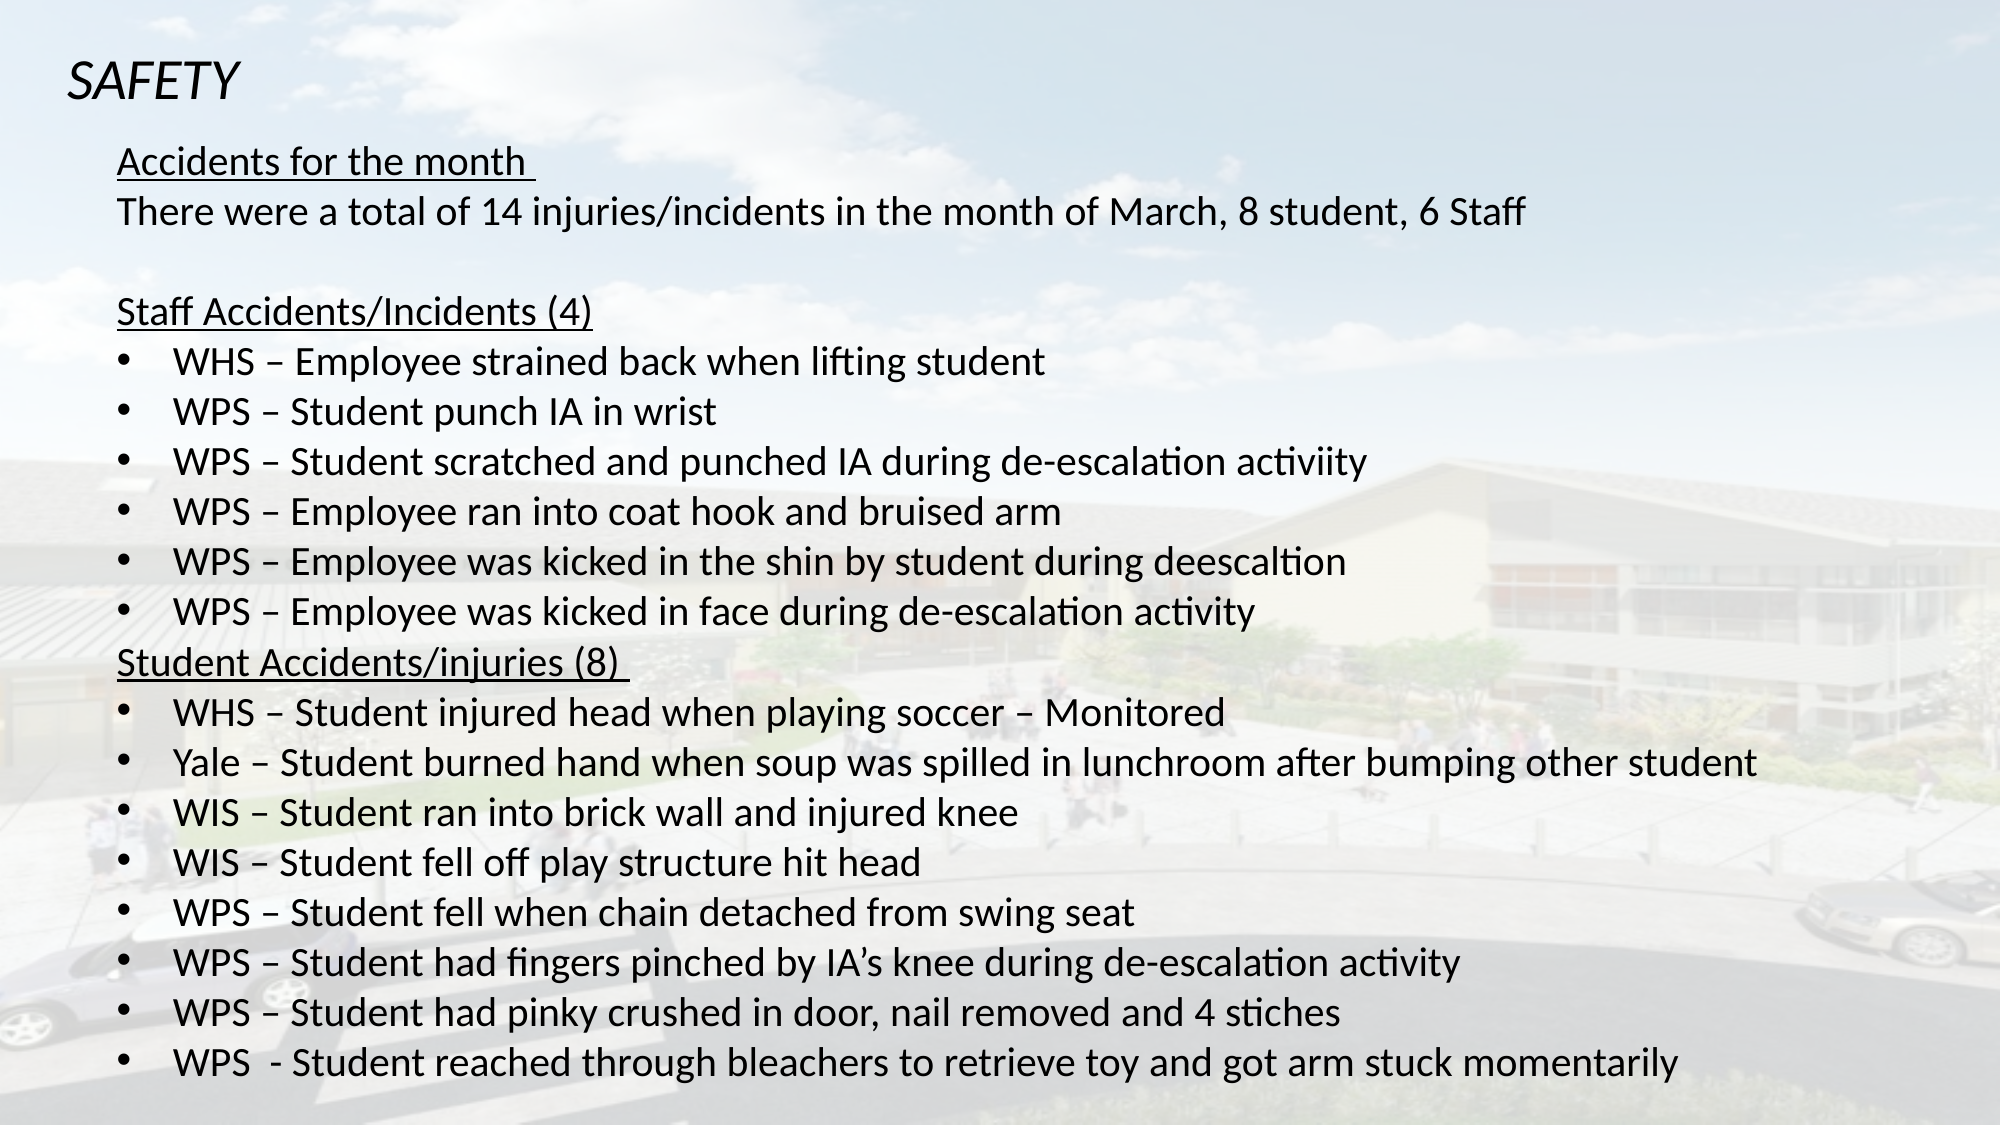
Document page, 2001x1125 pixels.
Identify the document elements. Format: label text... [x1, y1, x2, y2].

text_box SAFETY [52, 33, 268, 119]
text_box Accidents for the month There were a total of 14 injuries/incidents in the month of March, 8 student, 6 Staff Staff Accidents/Incidents (4) WHS – Employee strained back when lifting student WPS – Student punch IA in wrist WPS – Student scratched and punched IA during de-escalation activiity WPS – Employee ran into coat hook and bruised arm WPS – Employee was kicked in the shin by student during deescaltion WPS – Employee was kicked in face during de-escalation activity Student Accidents/injuries (8) WHS – Student injured head when playing soccer – Monitored Yale – Student burned hand when soup was spilled in lunchroom after bumping other student WIS – Student ran into brick wall and injured knee WIS – Student fell off play structure hit head WPS – Student fell when chain detached from swing seat WPS – Student had fingers pinched by IA’s knee during de-escalation activity WPS – Student had pinky crushed in door, nail removed and 4 stiches WPS - Student reached through bleachers to retrieve toy and got arm stuck momentarily [101, 76, 1844, 1125]
